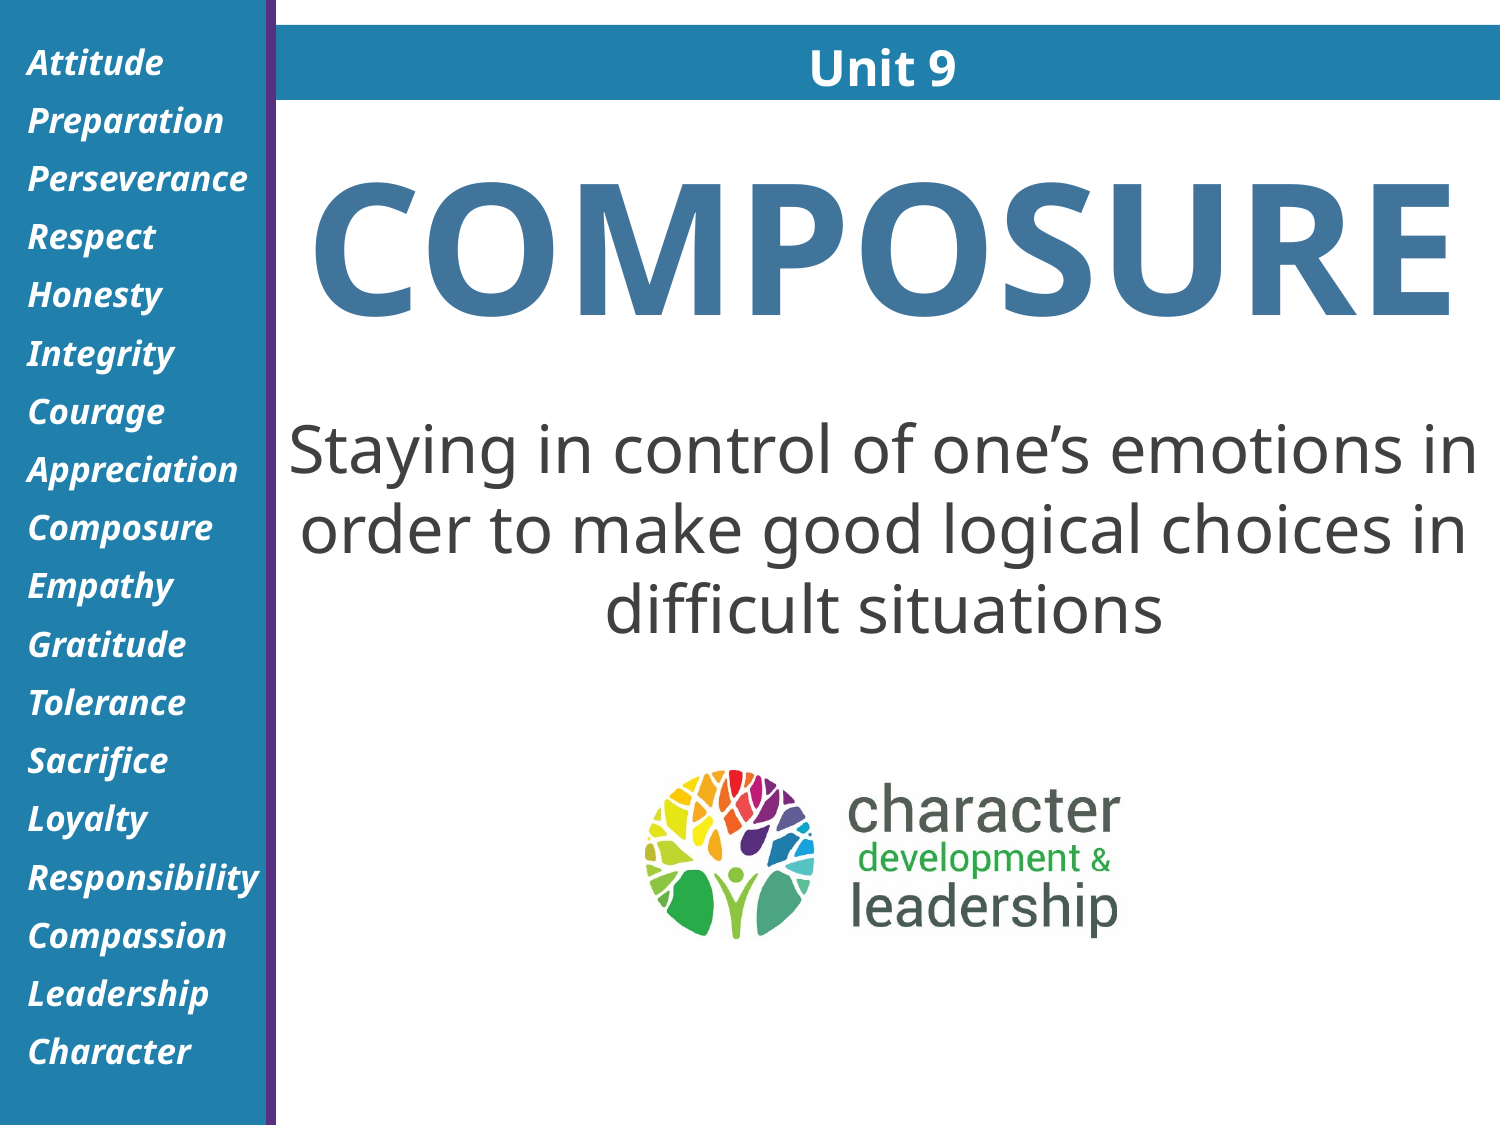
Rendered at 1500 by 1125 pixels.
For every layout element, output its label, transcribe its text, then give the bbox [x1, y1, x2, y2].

text_box Unit 9 [266, 29, 1500, 105]
text_box Staying in control of one’s emotions in order to make good logical choices in difficult situations [266, 399, 1500, 655]
text_box COMPOSURE [266, 124, 1500, 360]
picture [645, 770, 1134, 942]
